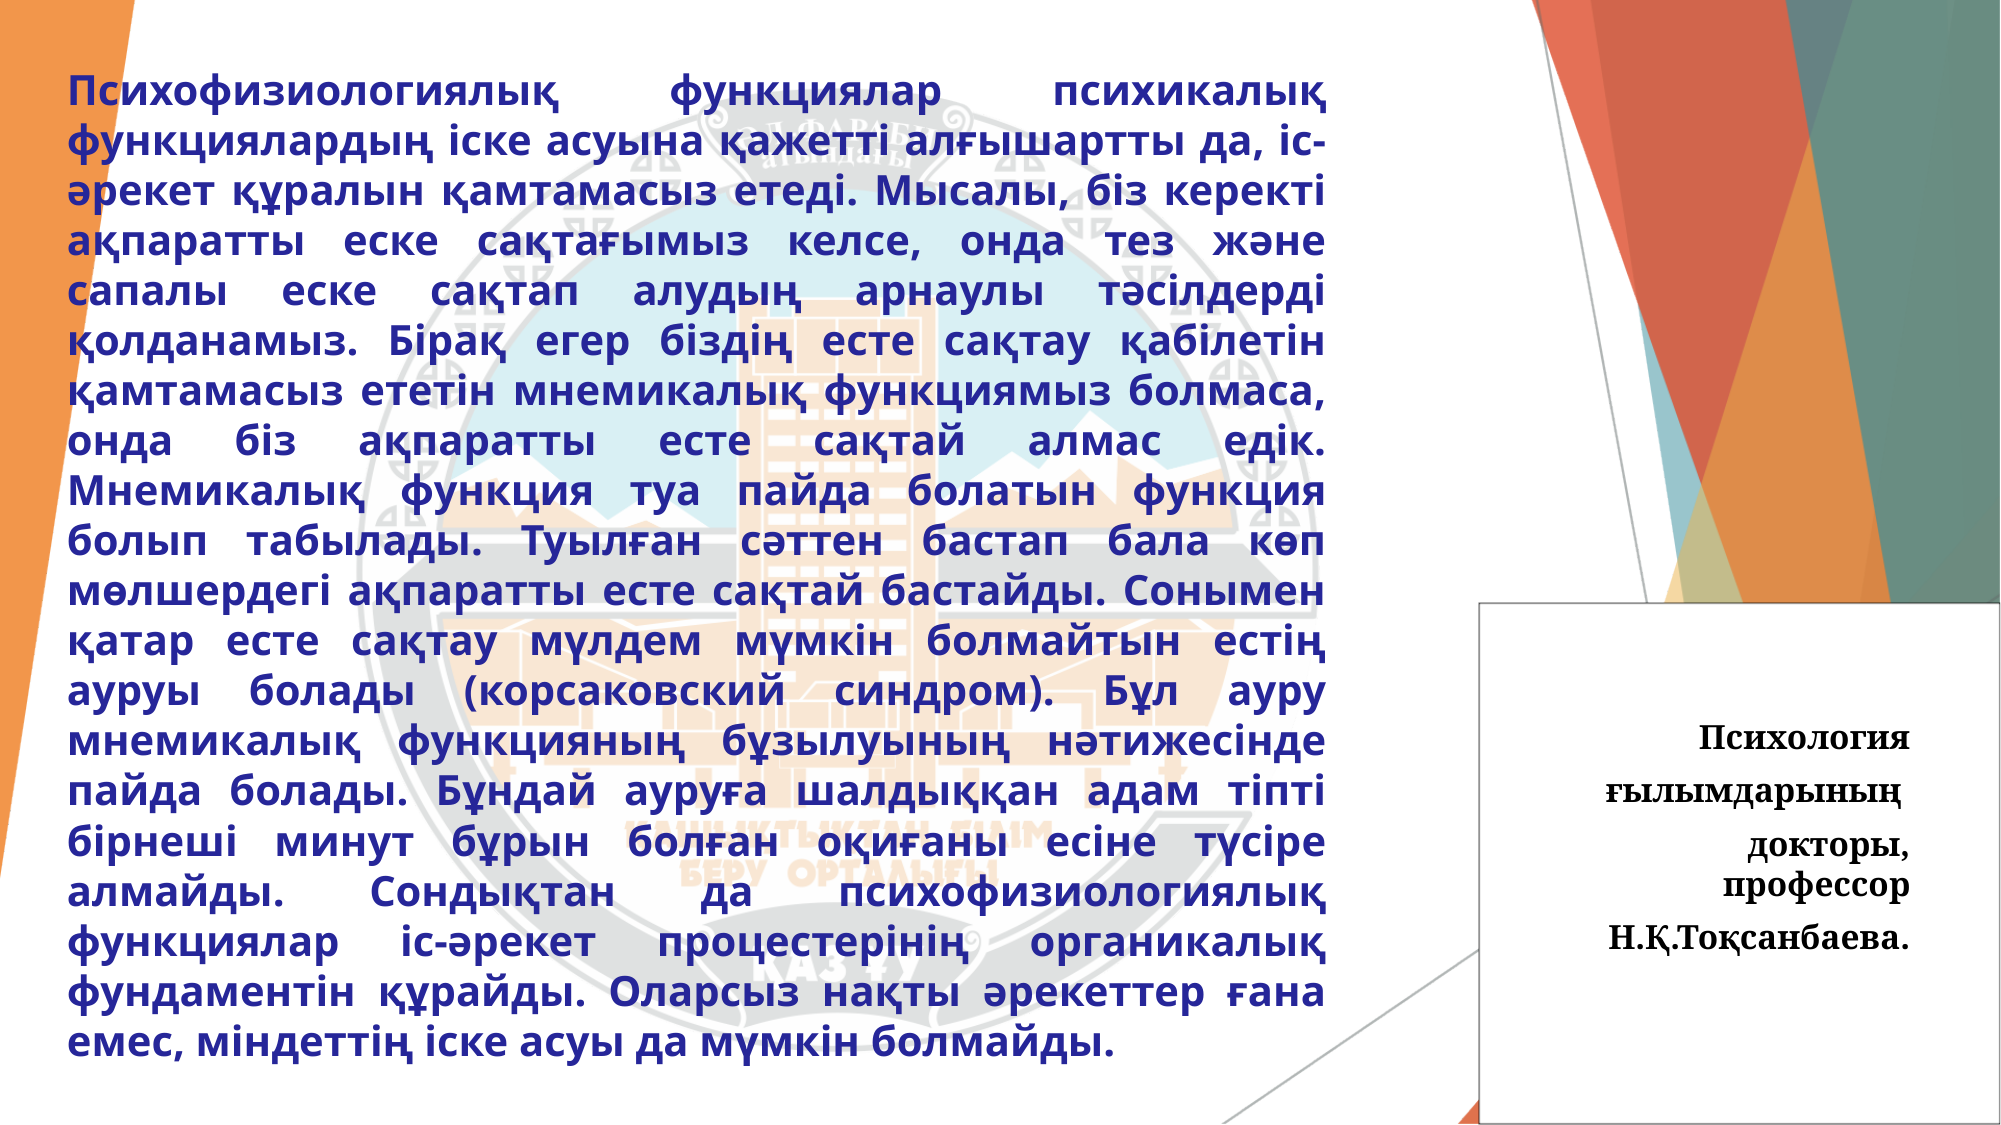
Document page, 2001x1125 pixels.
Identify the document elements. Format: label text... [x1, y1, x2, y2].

text_box Психофизиологиялық функциялар психикалық функциялардың іске асуына қажетті алғышартты да, іс-әрекет құралын қамтамасыз етеді. Мысалы, біз керекті ақпаратты еске сақтағымыз келсе, онда тез және сапалы еске сақтап алудың арнаулы тәсілдерді қолданамыз. Бірақ егер біздің есте сақтау қабілетін қамтамасыз ететін мнемикалық функциямыз болмаса, онда біз ақпаратты есте сақтай алмас едік. Мнемикалық функция туа пайда болатын функция болып табылады. Туылған сәттен бастап бала көп мөлшердегі ақпаратты есте сақтай бастайды. Сонымен қатар есте сақтау мүлдем мүмкін болмайтын естің ауруы болады (корсаковский синдром). Бұл ауру мнемикалық функцияның бұзылуының нәтижесінде пайда болады. Бұндай ауруға шалдыққан адам тіпті бірнеші минут бұрын болған оқиғаны есіне түсіре алмайды. Сондықтан да психофизиологиялық функциялар іс-әрекет процестерінің органикалық фундаментін құрайды. Оларсыз нақты әрекеттер ғана емес, міндеттің іске асуы да мүмкін болмайды. [51, 56, 1342, 1072]
text_box [137, 52, 1518, 285]
picture [0, 0, 2001, 1125]
text_box [137, 299, 1450, 1082]
text_box Психология ғылымдарының докторы, профессор Н.Қ.Тоқсанбаева. [1557, 708, 1926, 924]
